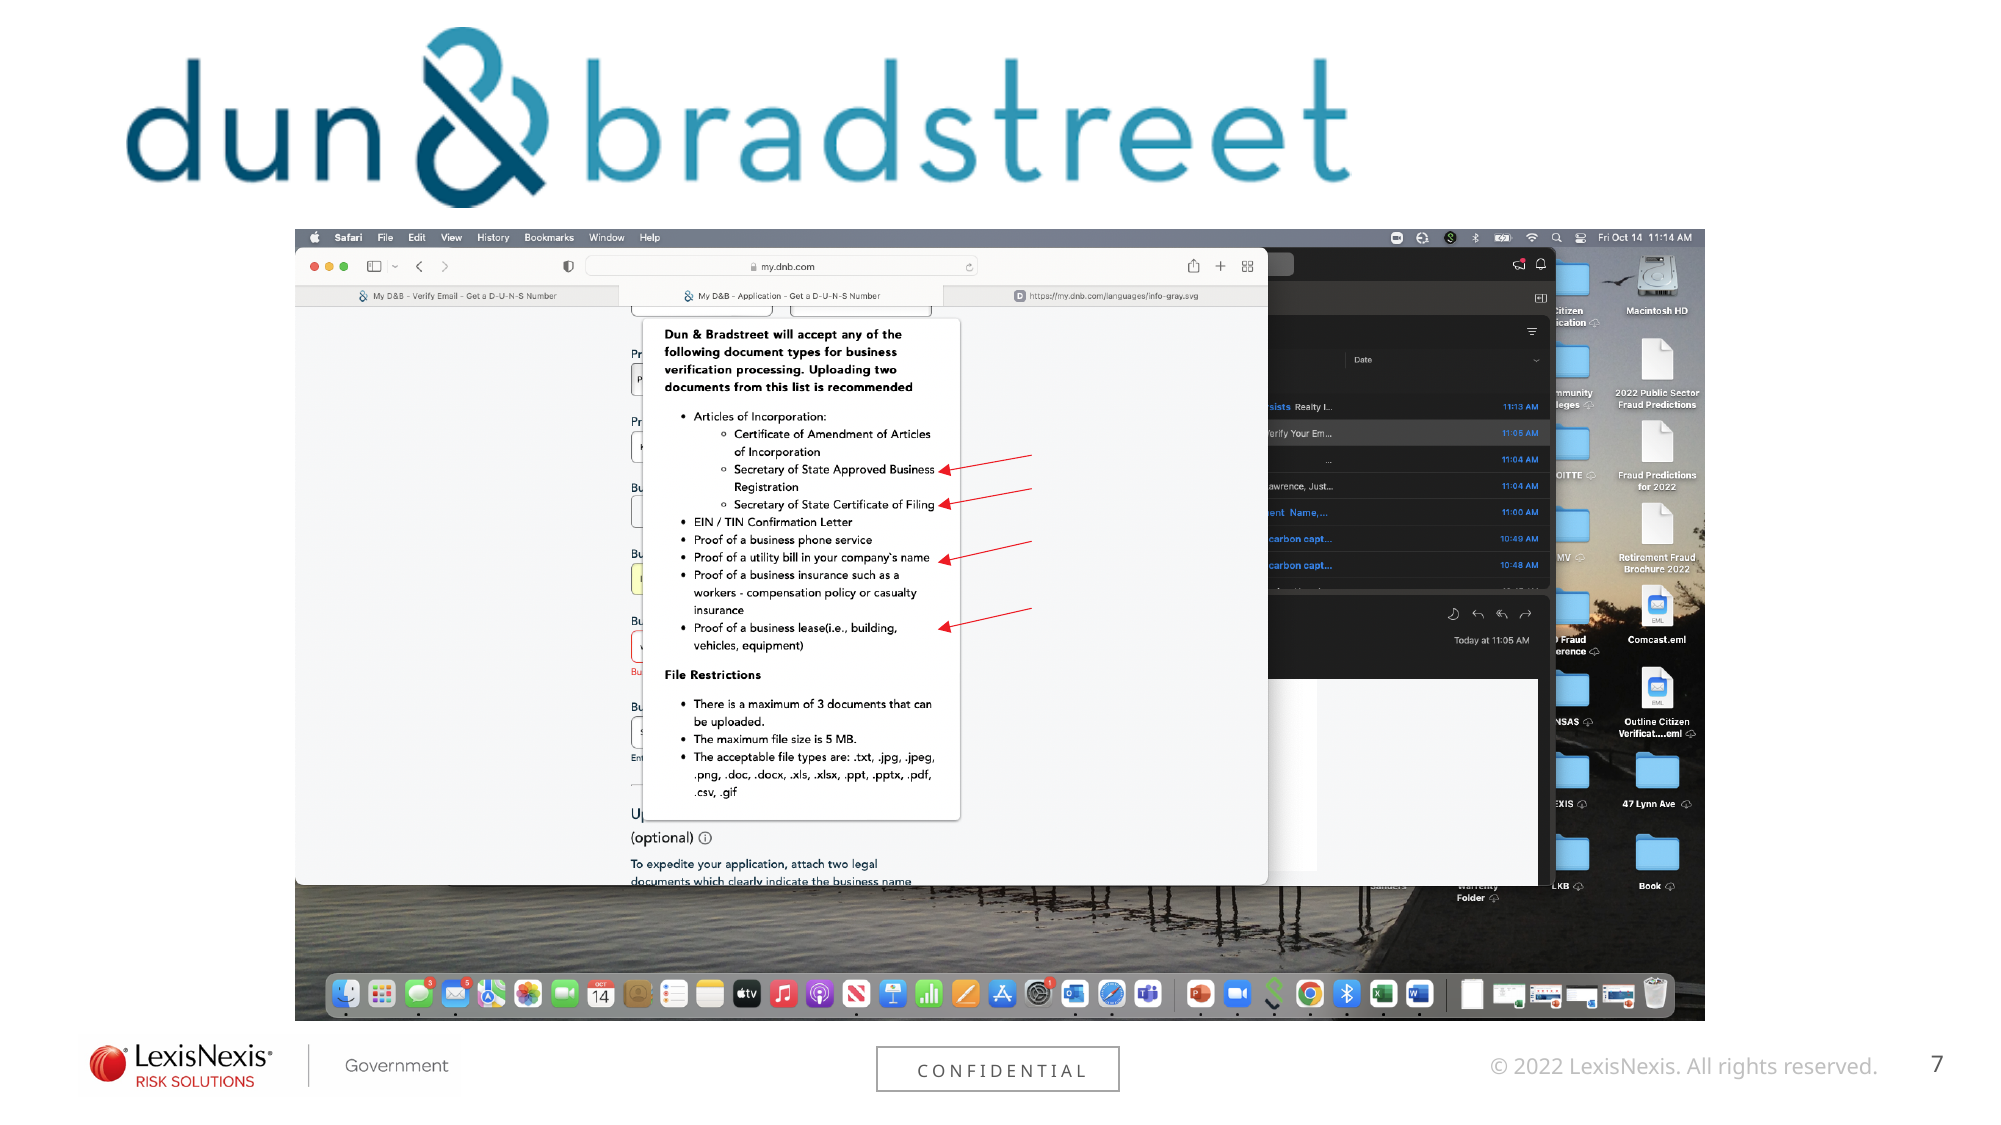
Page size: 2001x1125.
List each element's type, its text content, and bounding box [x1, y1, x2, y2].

footer © 2022 LexisNexis. All rights reserved. [1134, 1037, 1879, 1097]
slide_number 7 [1878, 1035, 1944, 1096]
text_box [937, 455, 1032, 473]
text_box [937, 488, 1032, 506]
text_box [937, 608, 1032, 630]
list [295, 228, 1705, 1021]
picture [78, 1034, 461, 1097]
picture [126, 27, 1352, 208]
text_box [937, 541, 1032, 563]
